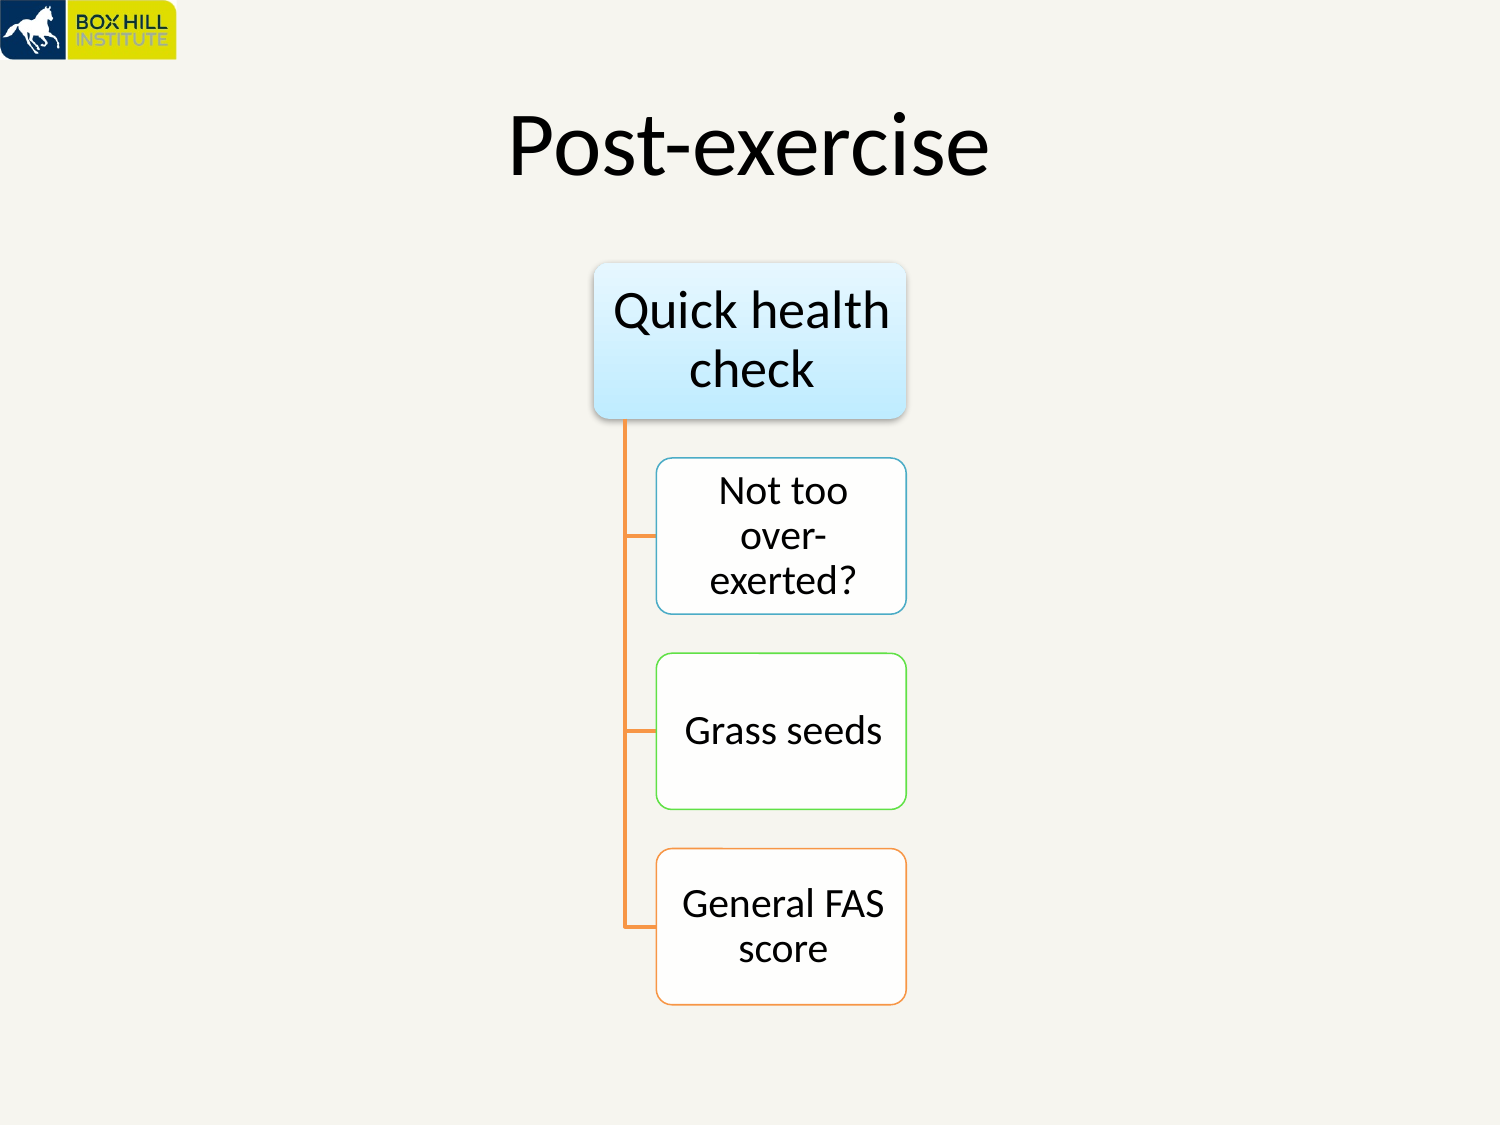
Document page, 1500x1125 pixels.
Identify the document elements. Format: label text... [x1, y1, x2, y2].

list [74, 262, 1426, 1006]
title Post-exercise [75, 45, 1425, 233]
picture [0, 0, 177, 60]
